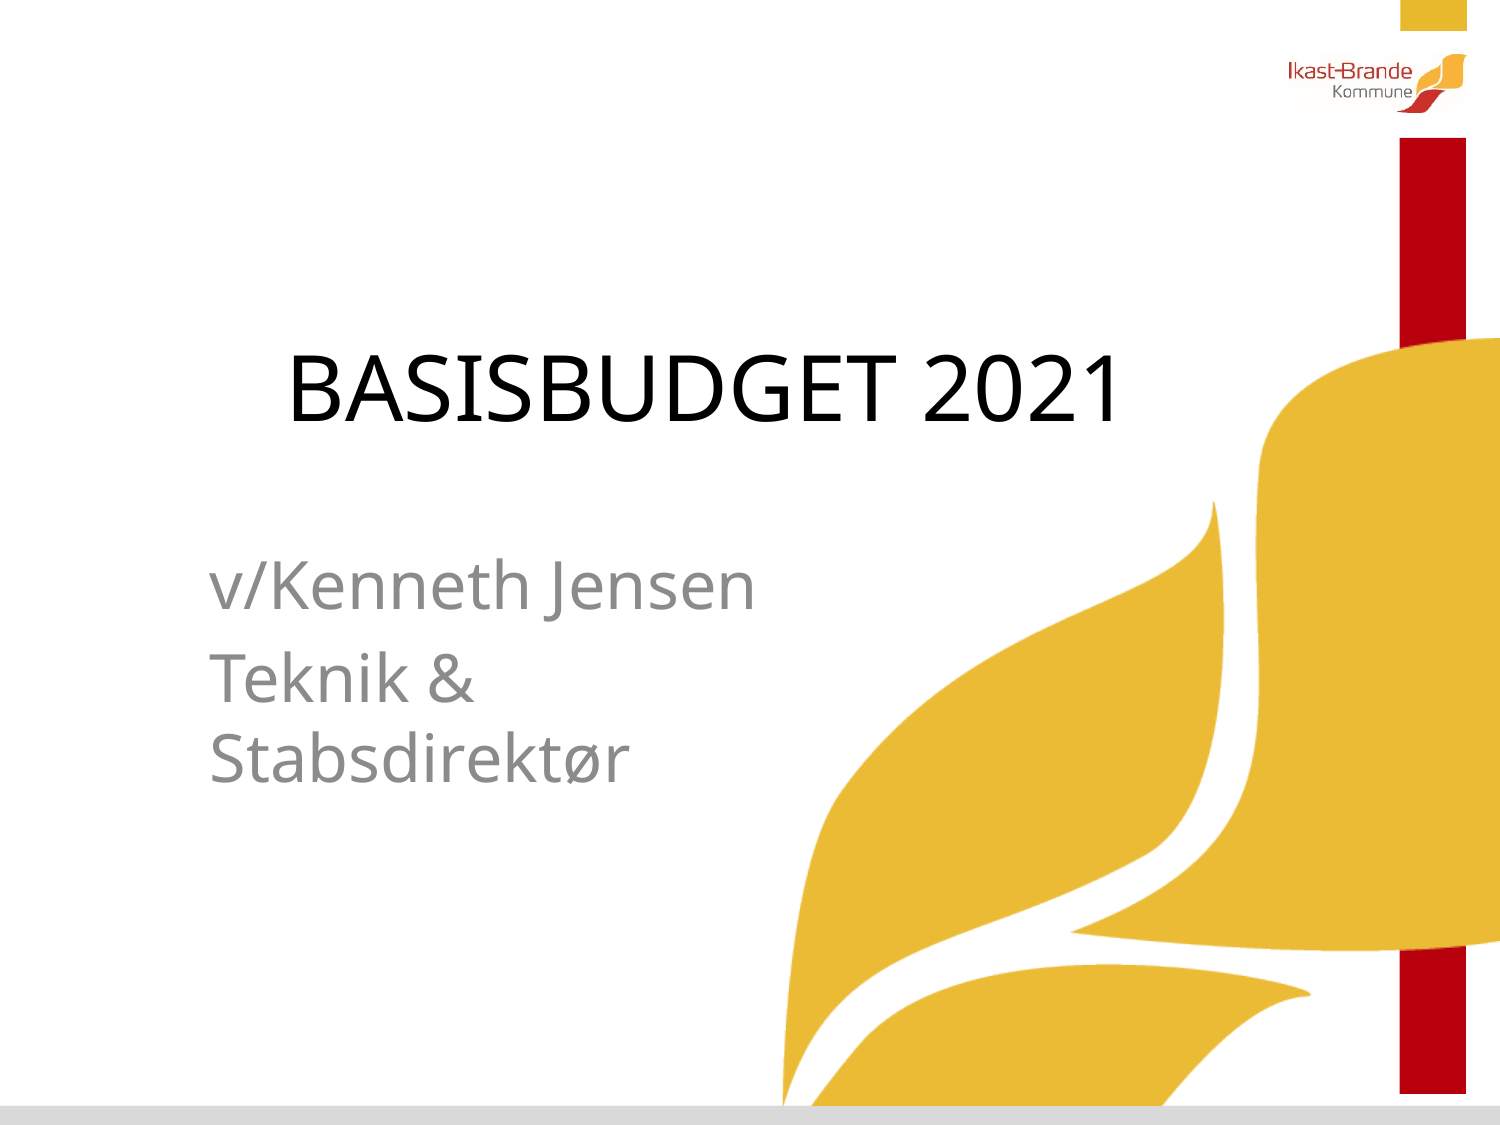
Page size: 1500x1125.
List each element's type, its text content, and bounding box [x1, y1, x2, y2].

picture [448, 338, 1500, 1106]
picture [1289, 54, 1467, 113]
subtitle v/Kenneth Jensen Teknik & Stabsdirektør [194, 535, 857, 823]
title BASISBUDGET 2021 [194, 290, 1223, 479]
